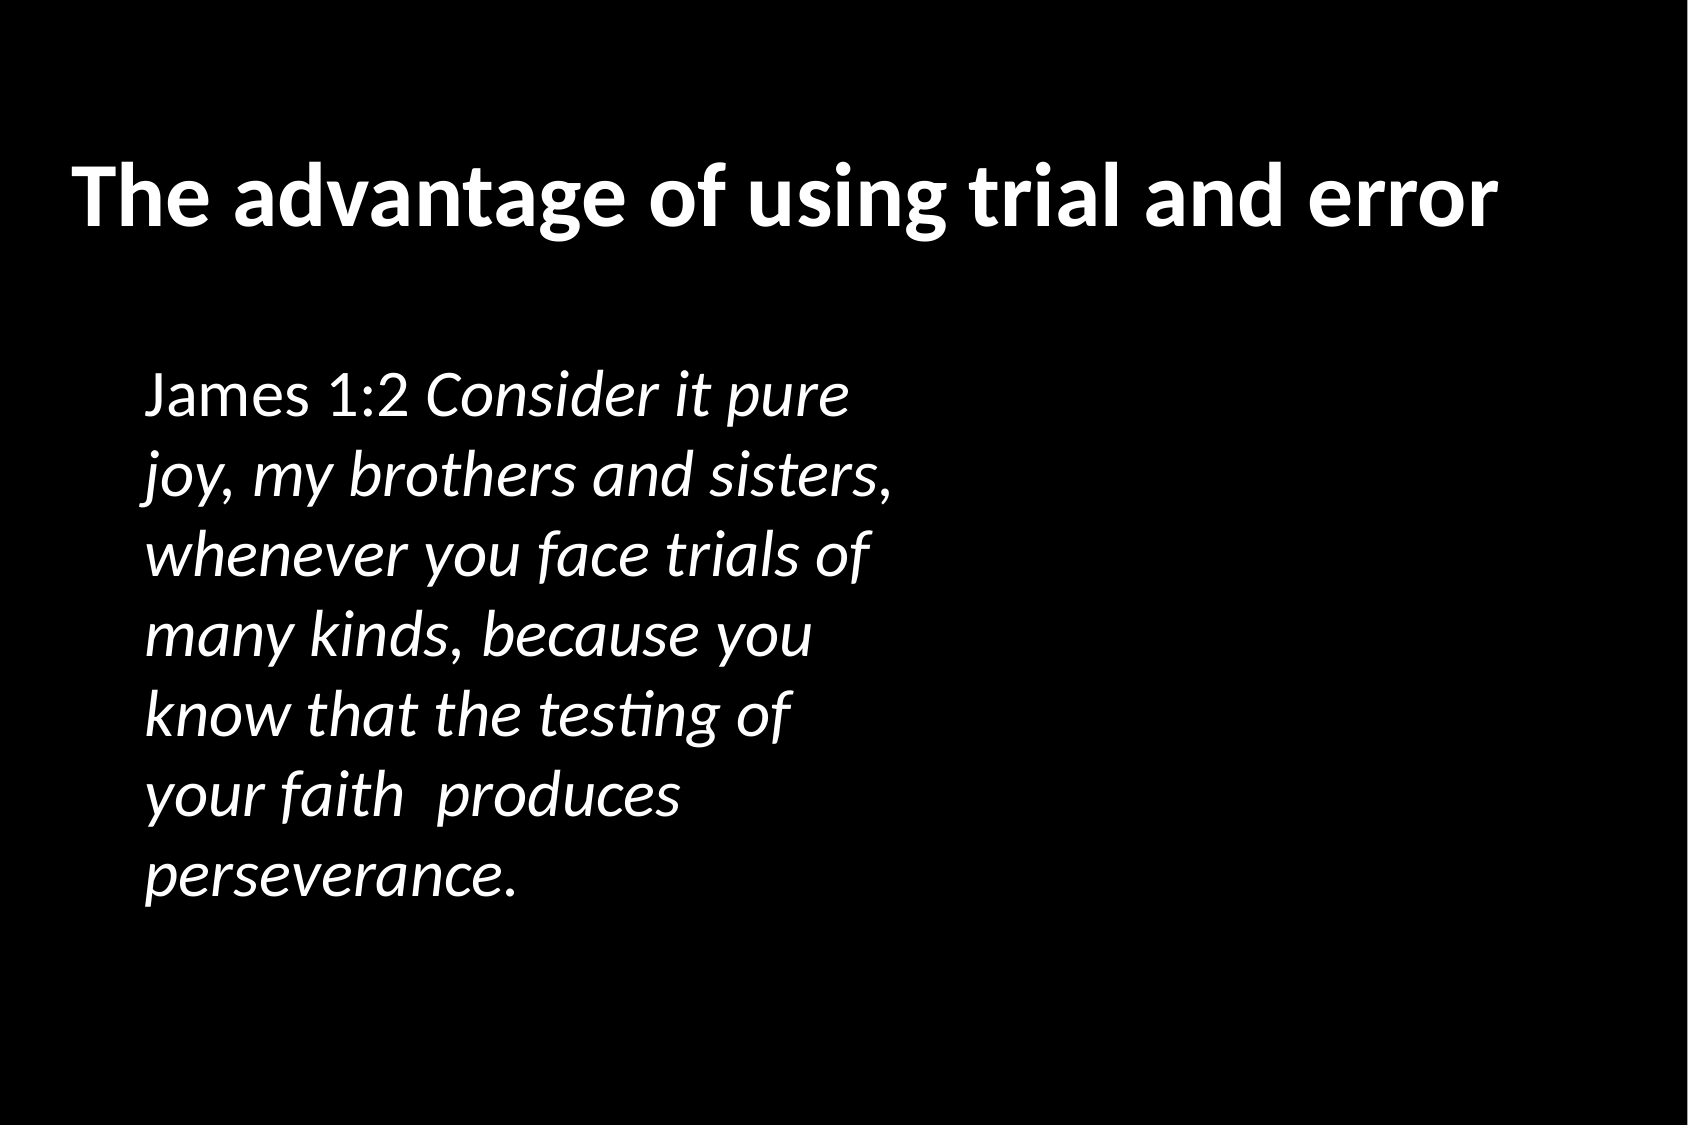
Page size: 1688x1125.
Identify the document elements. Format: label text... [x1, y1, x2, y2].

list James 1:2 Consider it pure joy, my brothers and sisters, whenever you face trials of many kinds, because you know that the testing of your faith produces perseverance. [129, 342, 932, 1010]
title The advantage of using trial and error [55, 70, 1604, 309]
